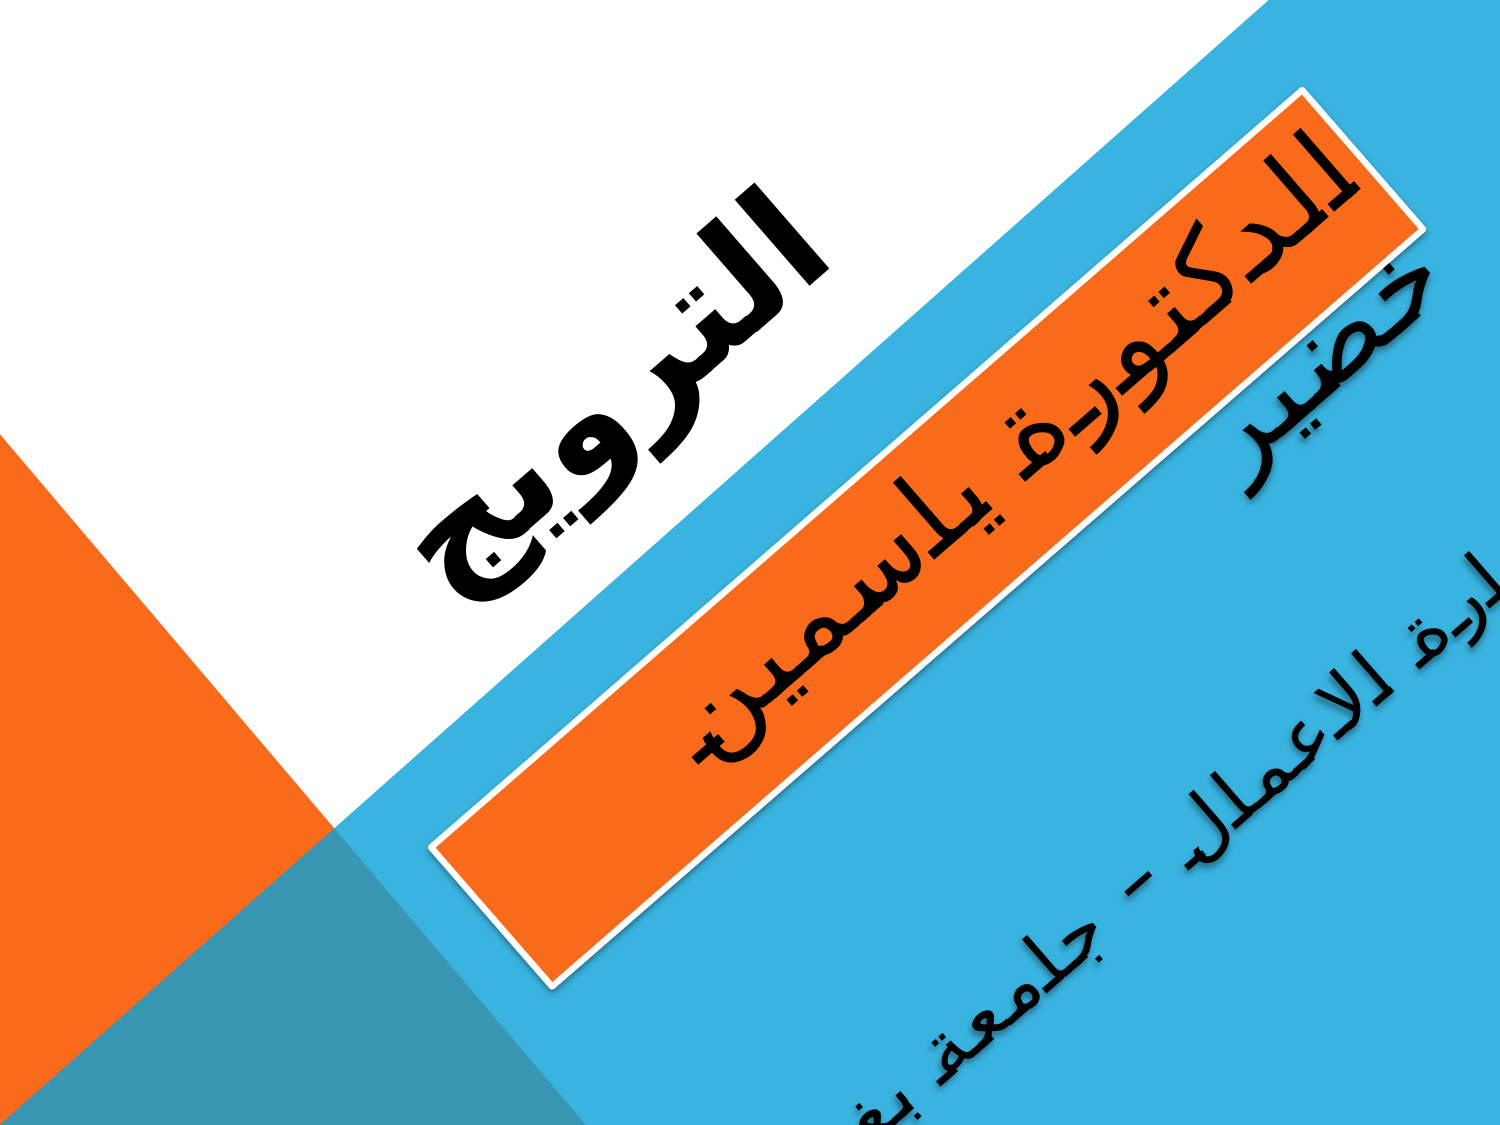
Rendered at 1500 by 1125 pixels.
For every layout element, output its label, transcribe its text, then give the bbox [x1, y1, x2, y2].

subtitle الدكتورة ياسمين خضير ادارة الاعمال – جامعة بغداد [427, 86, 1427, 990]
title الترويج [183, 0, 1014, 759]
